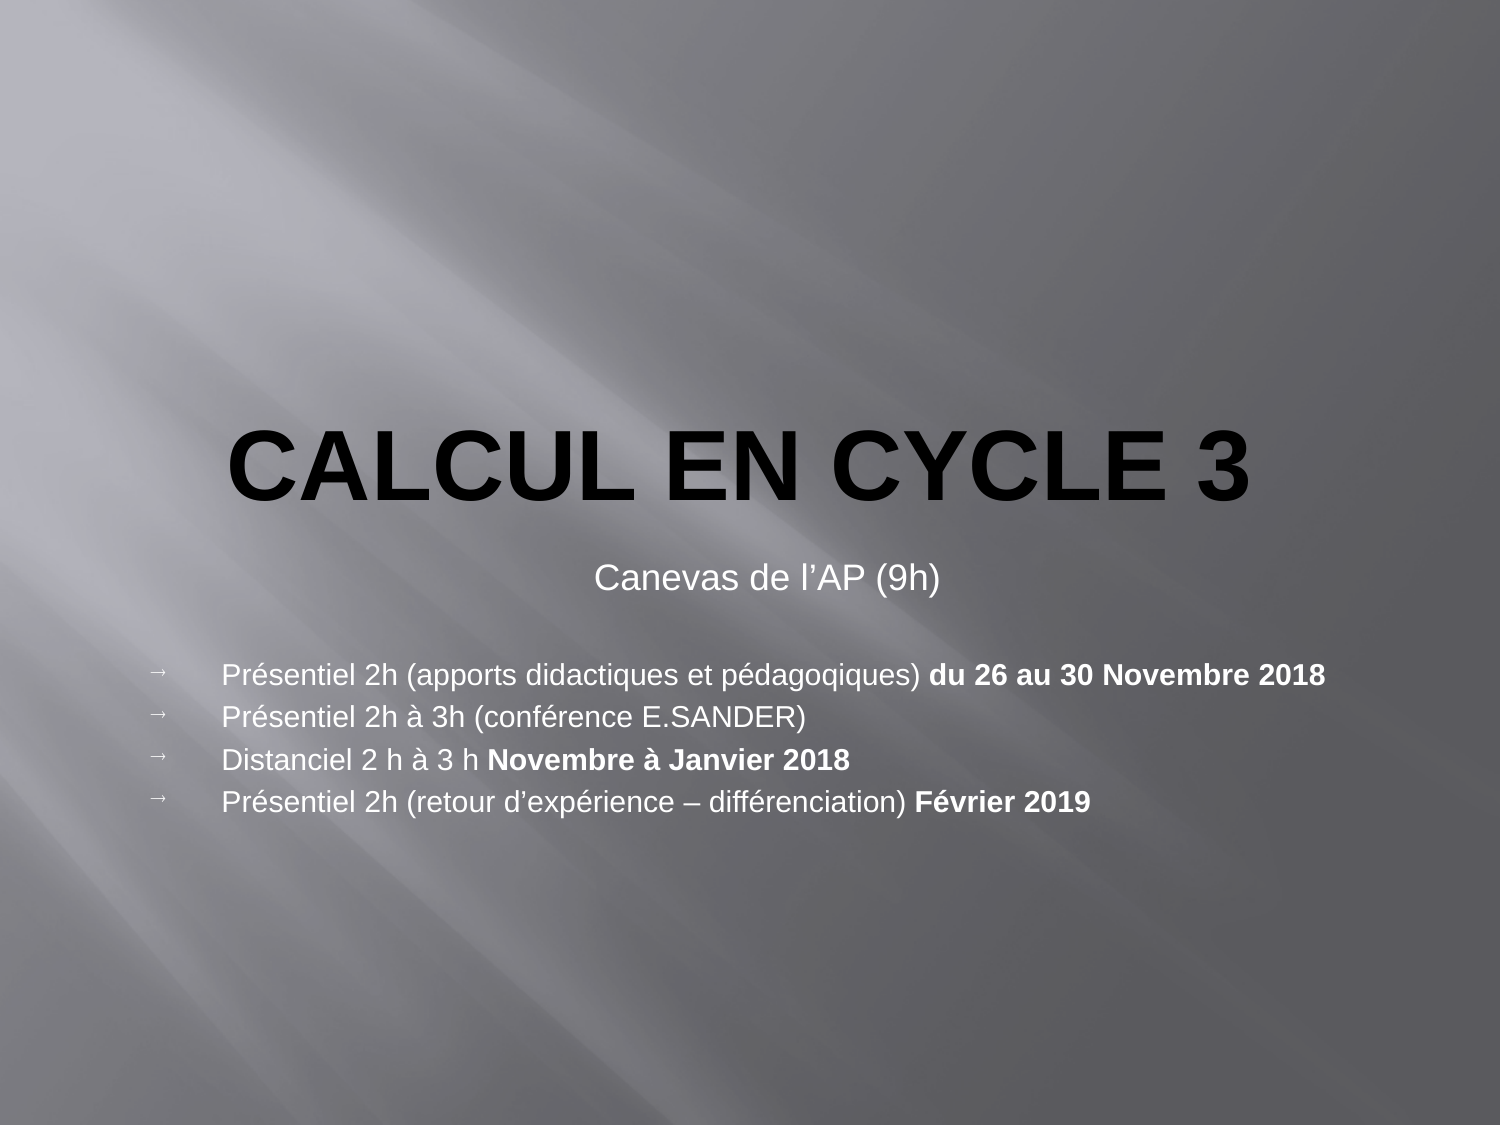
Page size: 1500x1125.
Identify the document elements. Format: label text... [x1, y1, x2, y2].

subtitle Canevas de l’AP (9h) Présentiel 2h (apports didactiques et pédagoqiques) du 26 au 30 Novembre 2018 Présentiel 2h à 3h (conférence E.SANDER) Distanciel 2 h à 3 h Novembre à Janvier 2018 Présentiel 2h (retour d’expérience – différenciation) Février 2019 [135, 546, 1400, 834]
title Calcul en cycle 3 [64, 219, 1415, 520]
